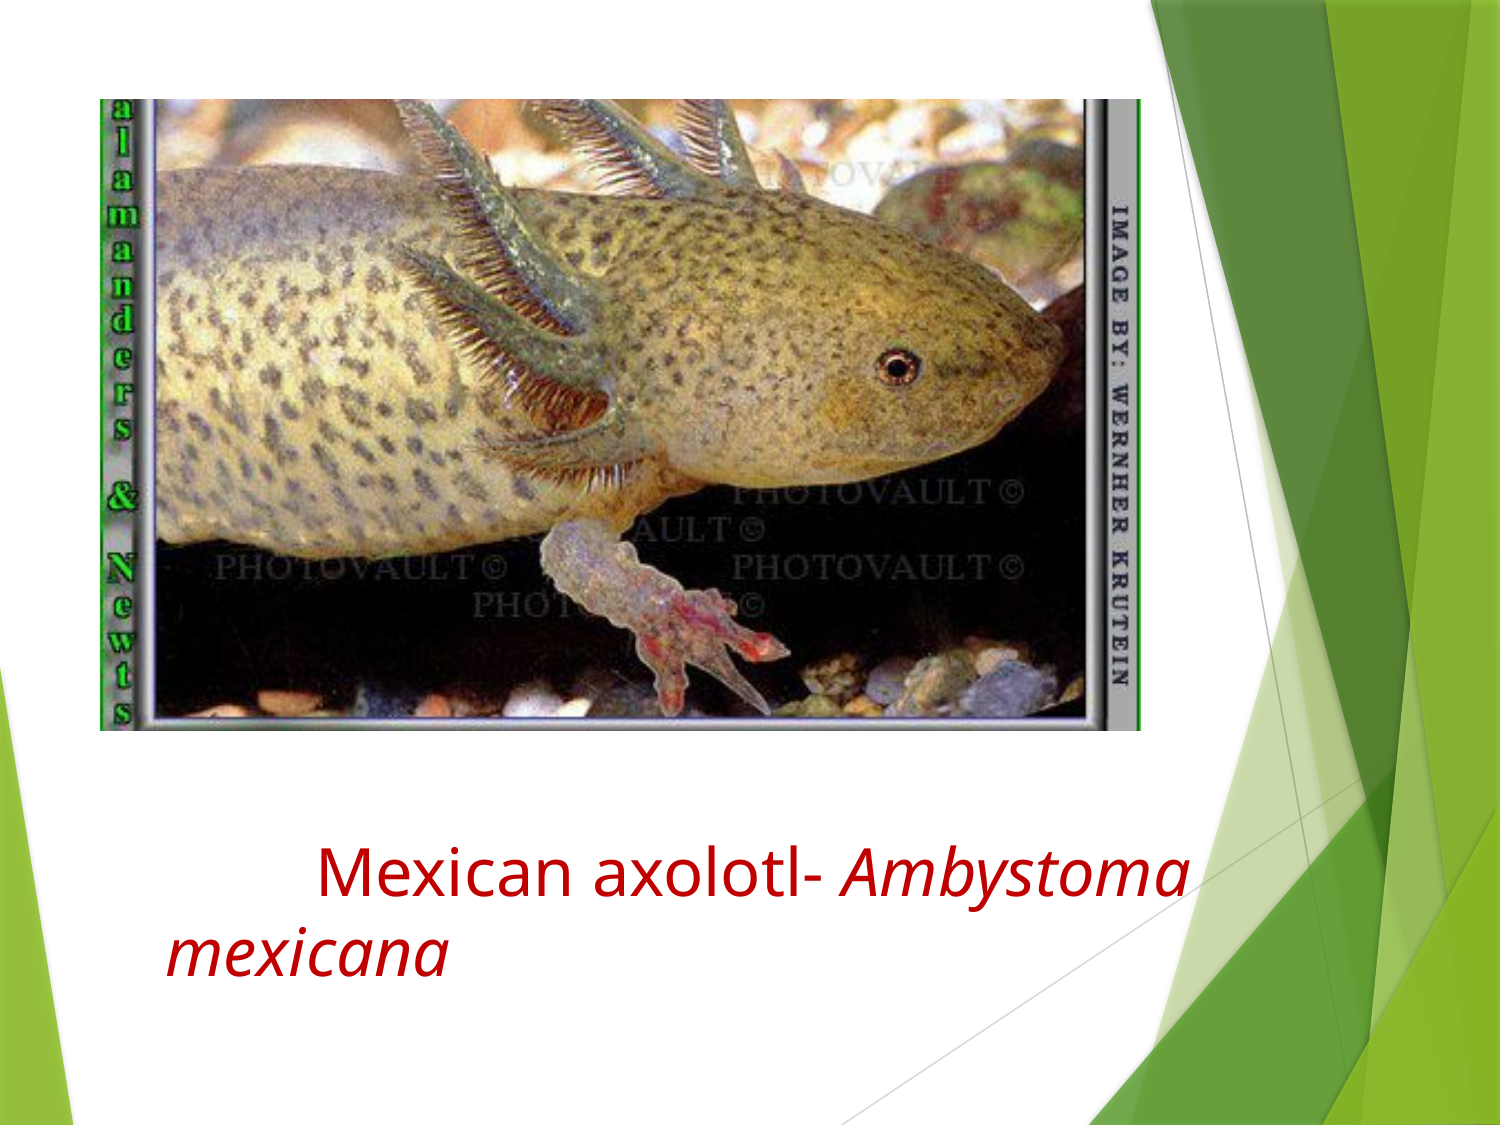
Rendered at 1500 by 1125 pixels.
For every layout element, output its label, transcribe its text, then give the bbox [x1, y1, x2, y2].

title Mexican axolotl- Ambystoma mexicana [150, 774, 1413, 998]
picture [99, 99, 1142, 732]
